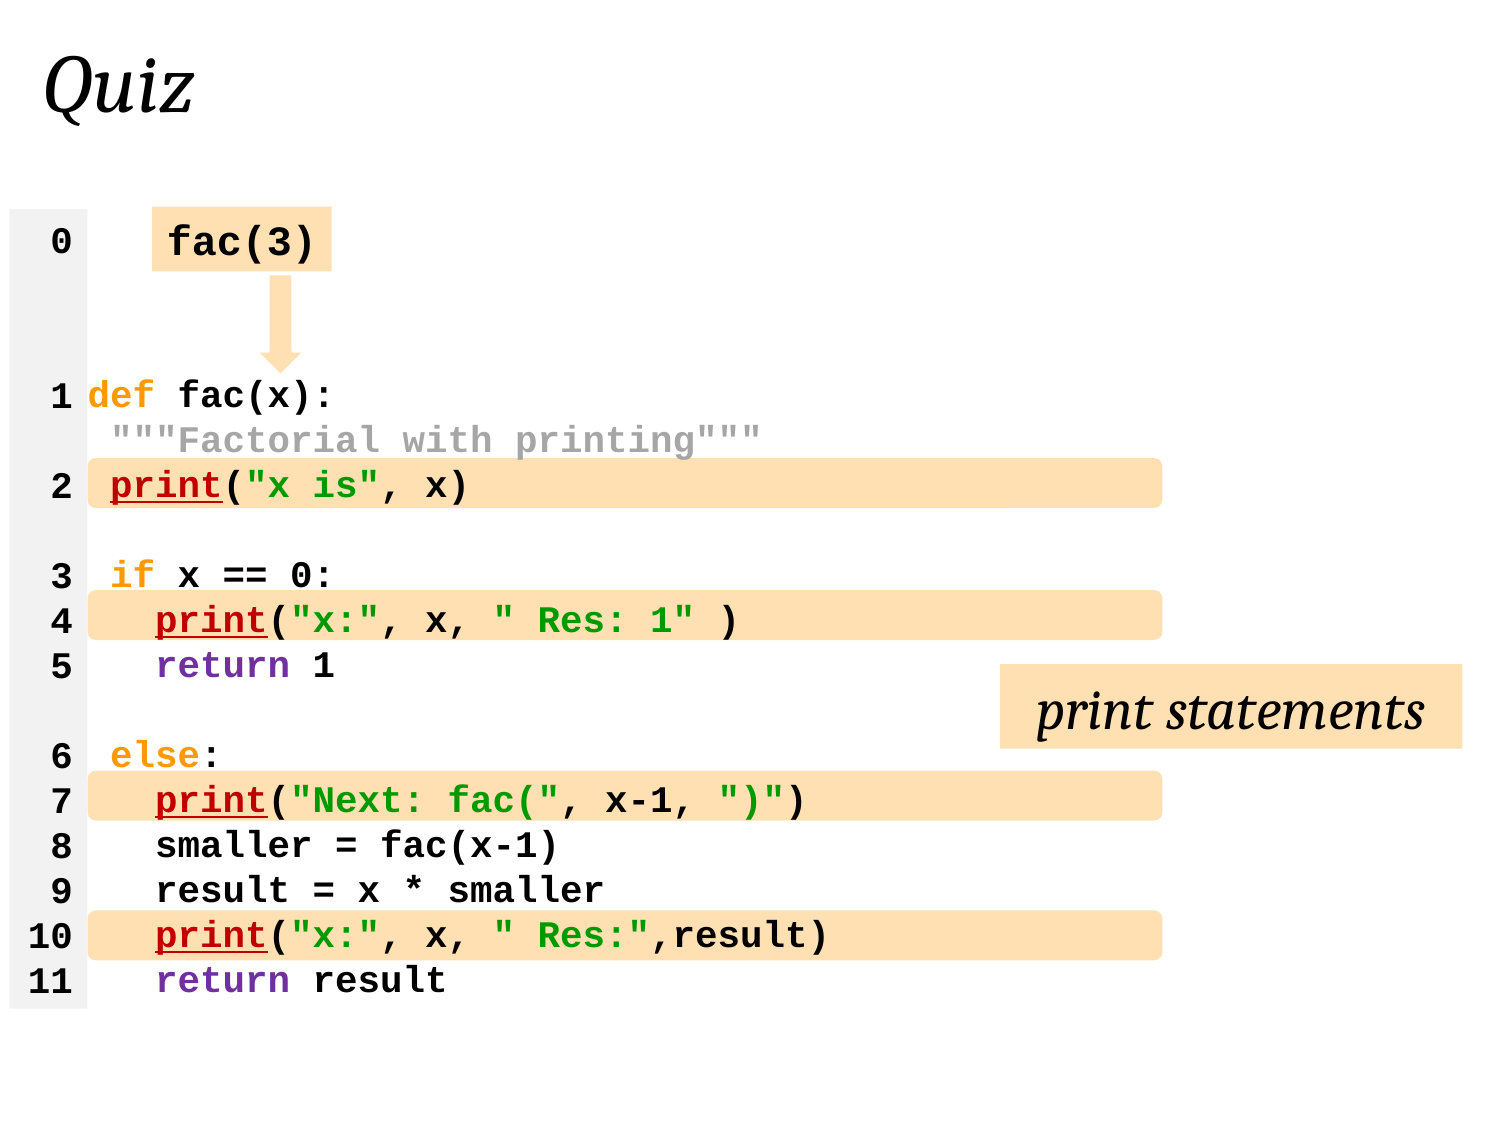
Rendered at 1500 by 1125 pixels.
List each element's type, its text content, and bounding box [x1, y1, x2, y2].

text_box 0 1 2 3 4 5 6 7 8 9 10 11 [9, 209, 88, 1009]
text_box [876, 458, 1163, 509]
text_box def fac(x): """Factorial with printing""" print("x is", x) if x == 0: print("x:", x, " Res: 1" ) return 1 else: print("Next: fac(", x-1, ")") smaller = fac(x-1) result = x * smaller print("x:", x, " Res:",result) return result [88, 362, 876, 1008]
text_box [255, 273, 306, 376]
text_box [876, 590, 1163, 641]
text_box [876, 910, 1163, 961]
text_box fac(3) [151, 206, 332, 272]
text_box [876, 770, 1163, 821]
text_box print statements [999, 664, 1463, 749]
text_box Quiz [26, 21, 211, 137]
